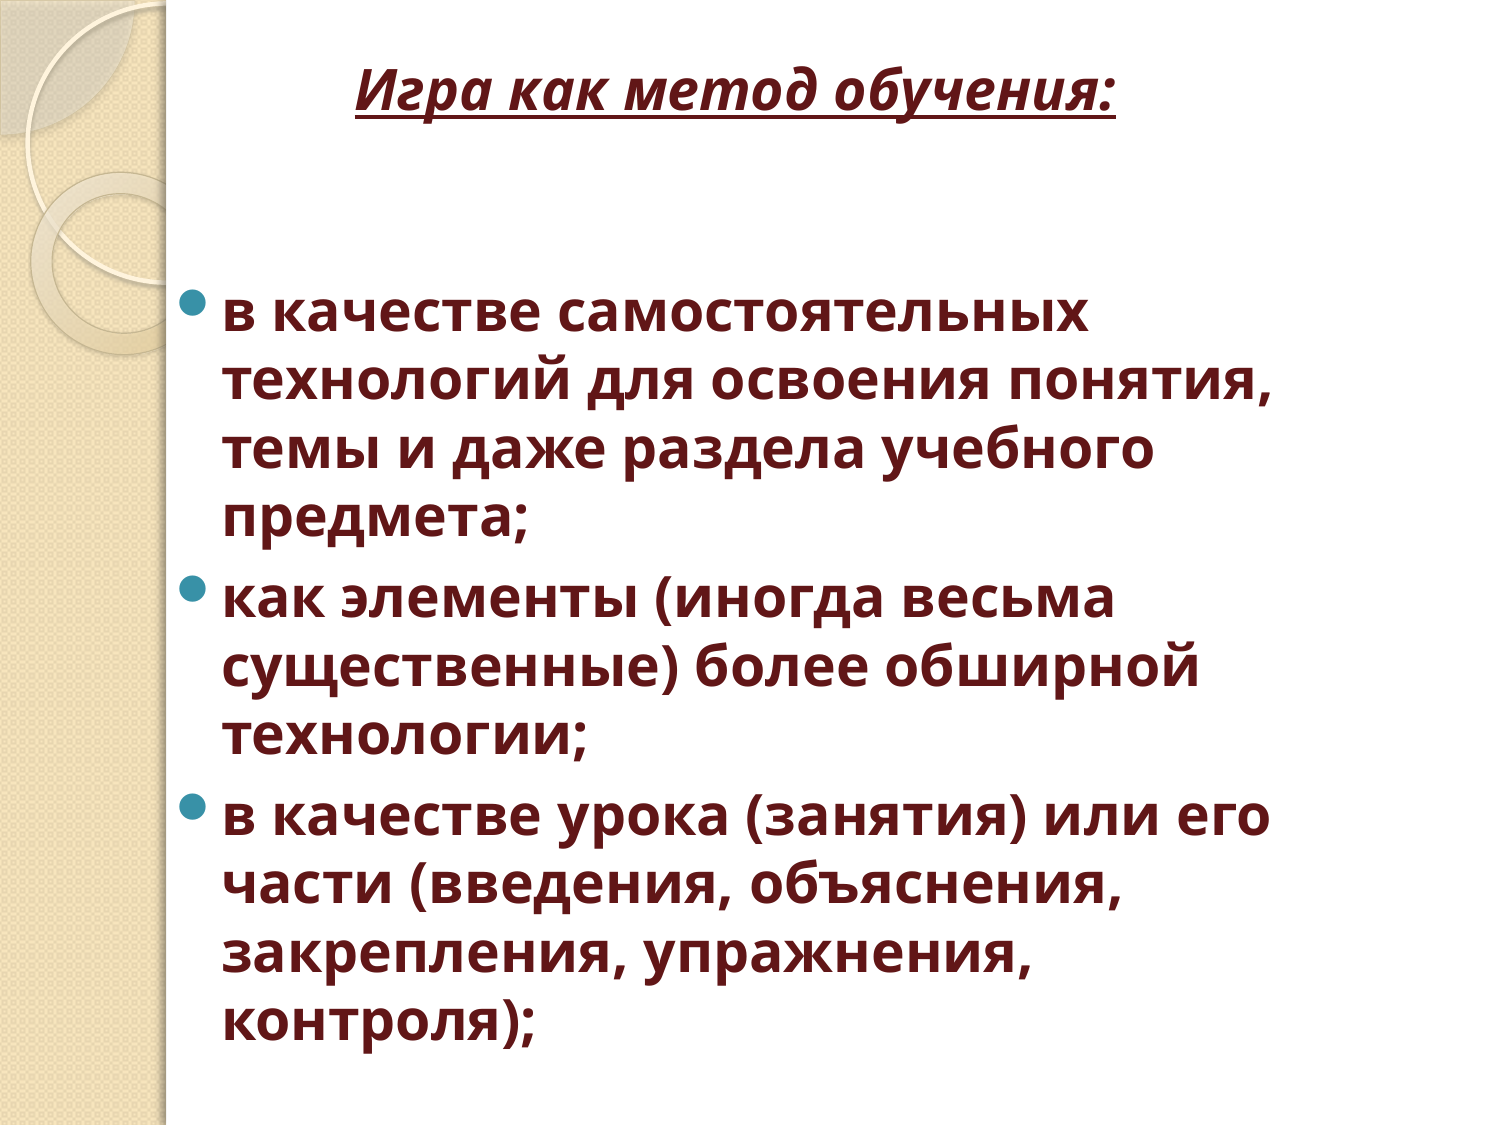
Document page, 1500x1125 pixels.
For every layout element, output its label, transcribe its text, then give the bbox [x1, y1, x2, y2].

title Игра как метод обучения: [171, 45, 1300, 267]
list в качестве самостоятельных технологий для освоения понятия, темы и даже раздела учебного предмета; как элементы (иногда весьма существенные) более обширной технологии; в качестве урока (занятия) или его части (введения, объяснения, закрепления, упражнения, контроля); [147, 267, 1300, 1062]
